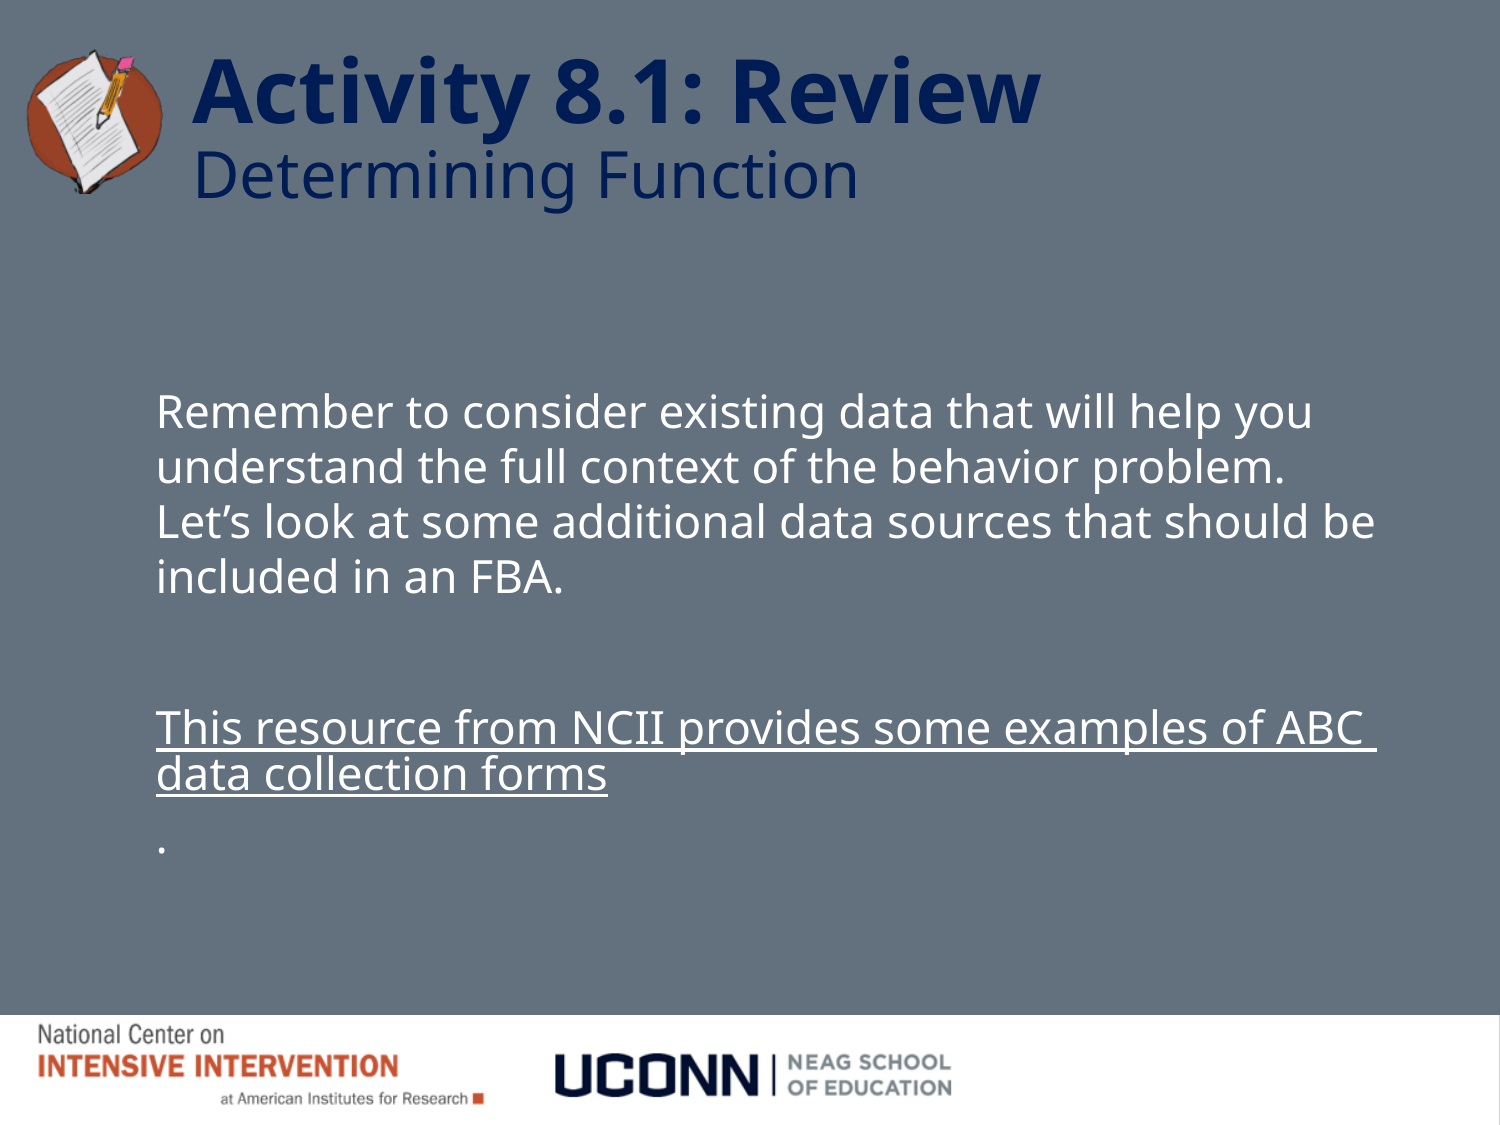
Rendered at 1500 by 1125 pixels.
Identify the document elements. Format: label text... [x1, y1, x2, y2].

title Activity 8.1: Review Determining Function [177, 38, 1483, 222]
picture [0, 1015, 1500, 1125]
list Remember to consider existing data that will help you understand the full context of the behavior problem. Let’s look at some additional data sources that should be included in an FBA. This resource from NCII provides some examples of ABC data collection forms. [103, 299, 1397, 925]
picture [18, 46, 173, 194]
